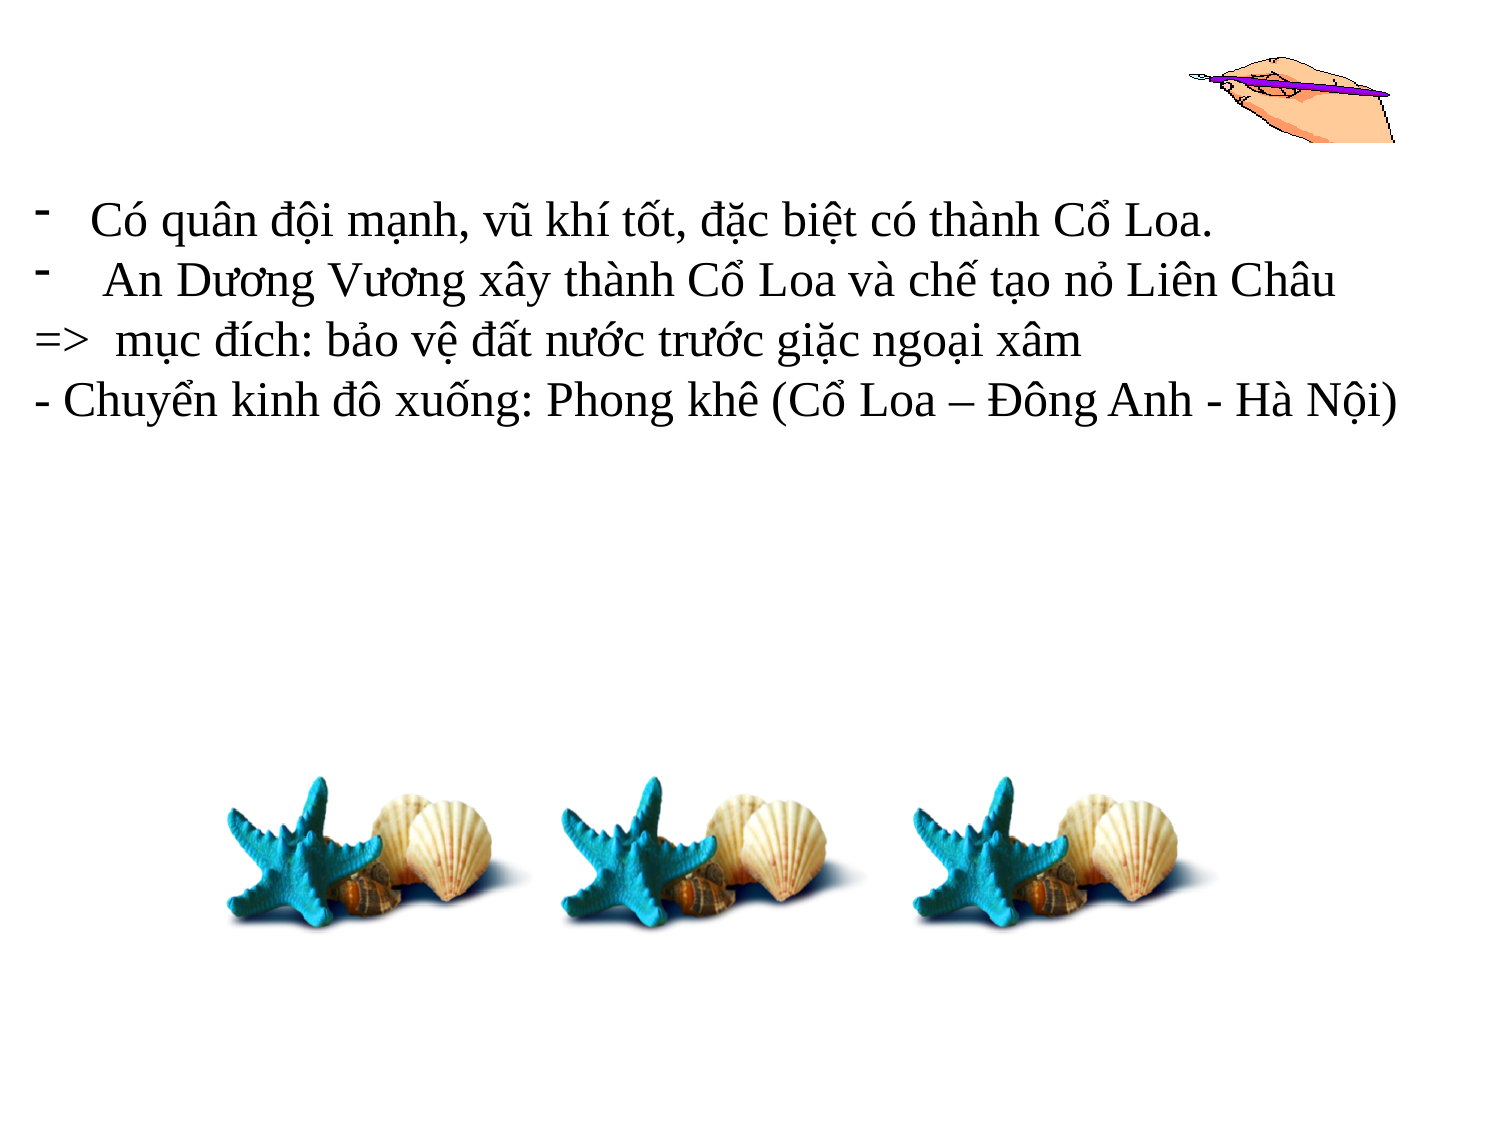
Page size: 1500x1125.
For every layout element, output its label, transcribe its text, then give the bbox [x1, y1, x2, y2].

text_box Có quân đội mạnh, vũ khí tốt, đặc biệt có thành Cổ Loa. An Dương Vương xây thành Cổ Loa và chế tạo nỏ Liên Châu => mục đích: bảo vệ đất nước trước giặc ngoại xâm - Chuyển kinh đô xuống: Phong khê (Cổ Loa – Đông Anh - Hà Nội) [19, 224, 1468, 448]
picture [132, 486, 1306, 1125]
picture [1189, 49, 1423, 143]
